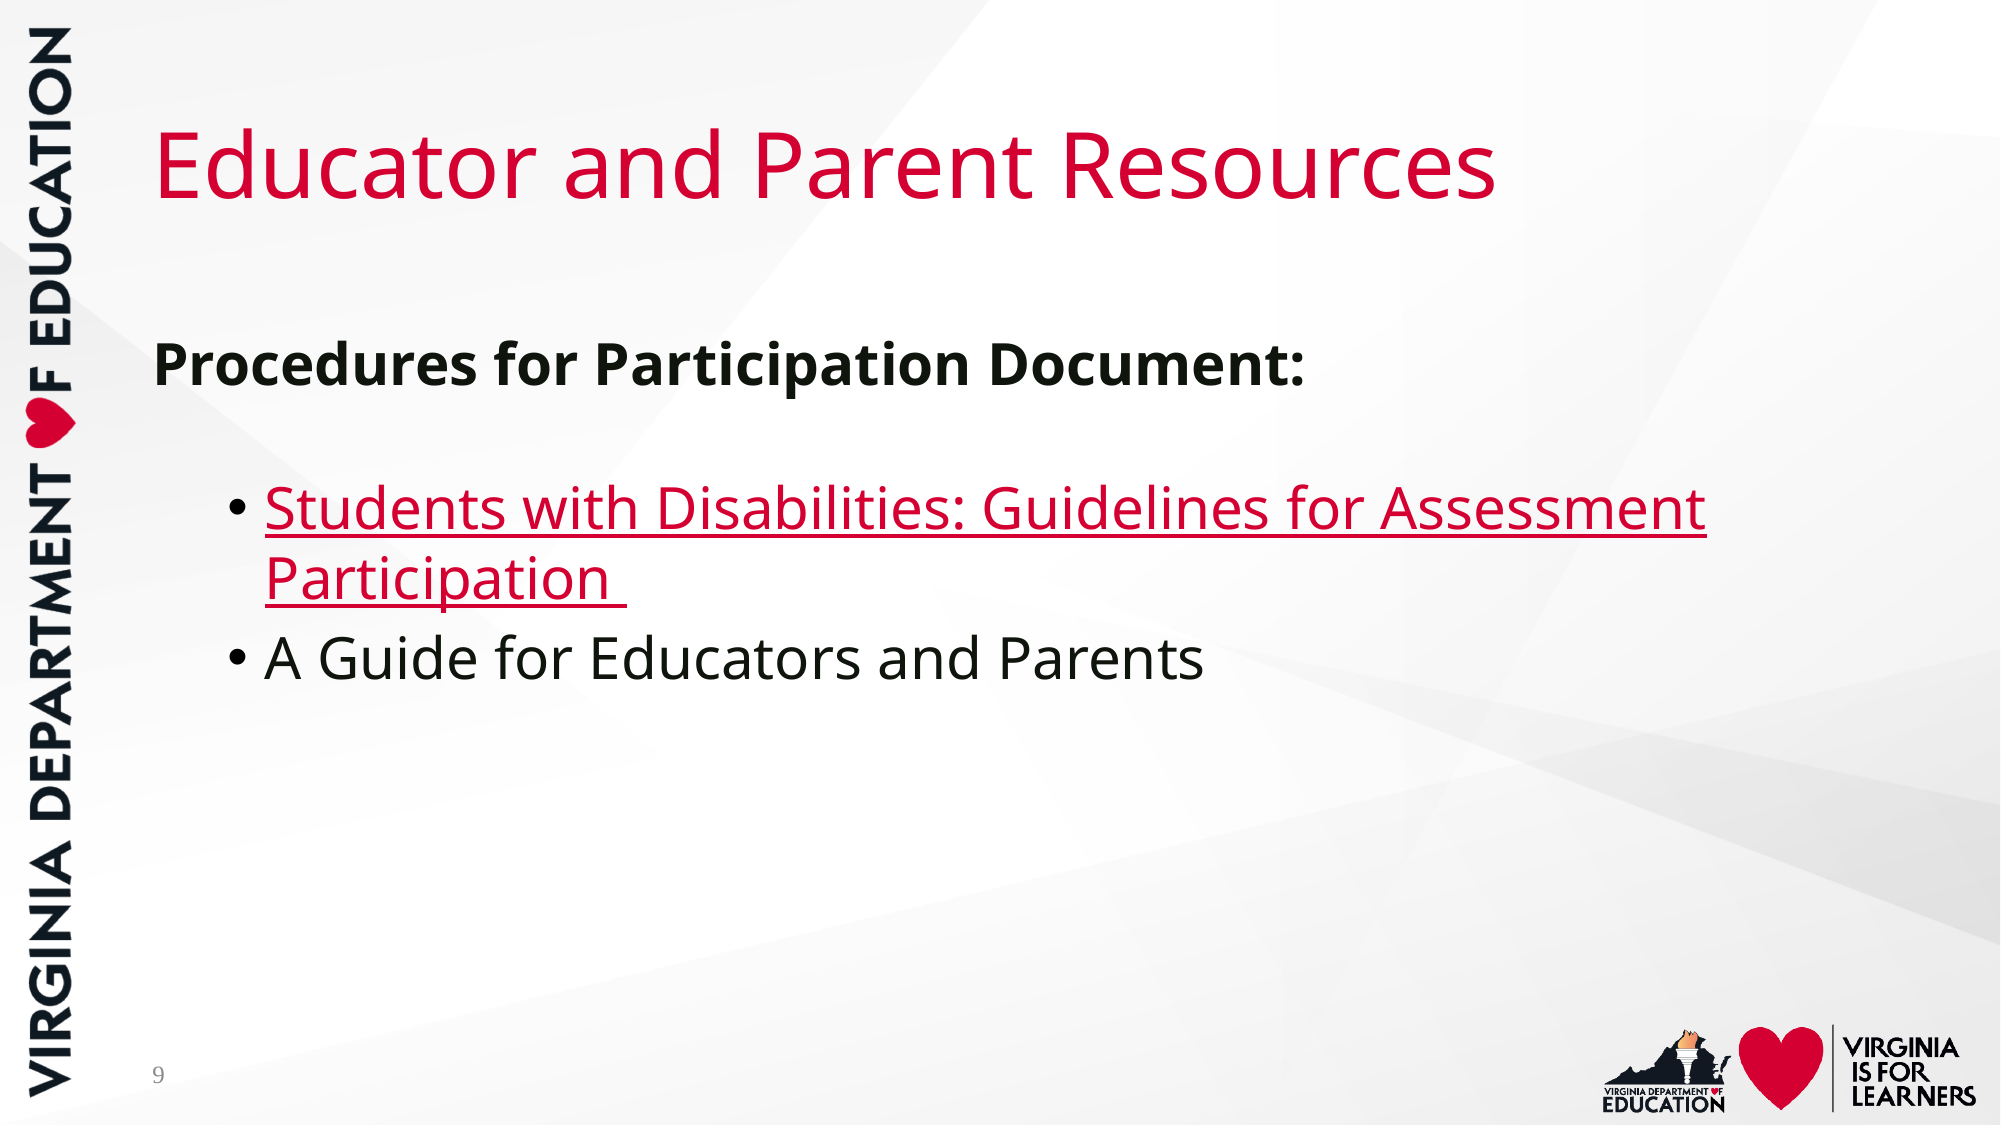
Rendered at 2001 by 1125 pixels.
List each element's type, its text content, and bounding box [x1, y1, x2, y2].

title Educator and Parent Resources [137, 59, 1863, 278]
picture [0, 0, 2001, 1125]
slide_number 9 [137, 1043, 588, 1104]
list Procedures for Participation Document: Students with Disabilities: Guidelines for Assessment Participation A Guide for Educators and Parents [137, 327, 1863, 1014]
